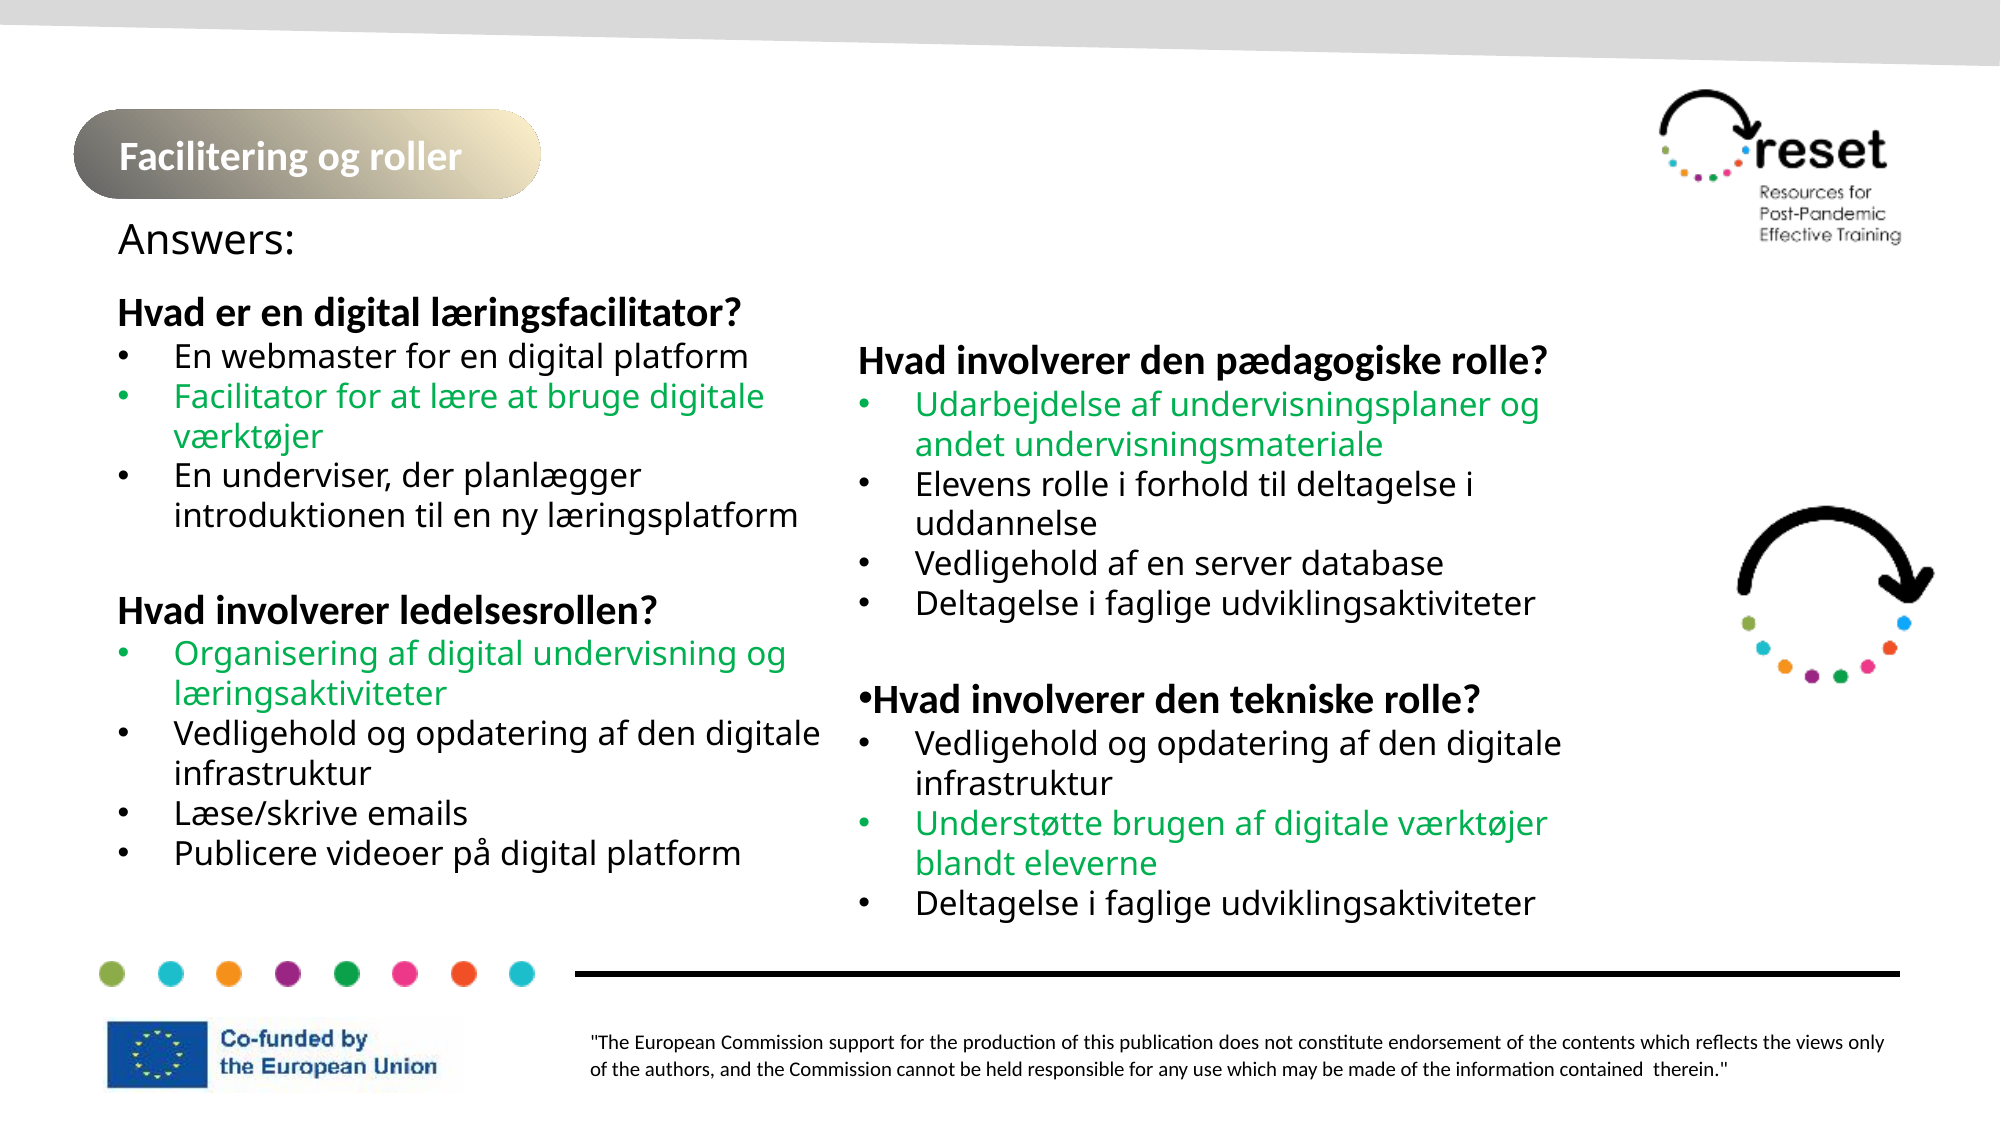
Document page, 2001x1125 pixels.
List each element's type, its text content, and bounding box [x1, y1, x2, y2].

picture [275, 961, 301, 987]
text_box Answers: [85, 205, 818, 270]
picture [103, 1017, 463, 1093]
picture [451, 961, 477, 987]
text_box Facilitering og roller [72, 108, 542, 200]
picture [216, 961, 242, 987]
picture [509, 961, 535, 987]
picture [392, 961, 418, 987]
picture [334, 961, 360, 987]
picture [1724, 492, 1946, 699]
picture [158, 961, 184, 987]
picture [1650, 77, 1917, 255]
picture [99, 961, 125, 987]
text_box Hvad er en digital læringsfacilitator? En webmaster for en digital platform Facilitator for at lære at bruge digitale værktøjer En underviser, der planlægger introduktionen til en ny læringsplatform Hvad involverer ledelsesrollen? Organisering af digital undervisning og læringsaktiviteter Vedligehold og opdatering af den digitale infrastruktur Læse/skrive emails Publicere videoer på digital platform Hvad involverer den pædagogiske rolle? Udarbejdelse af undervisningsplaner og andet undervisningsmateriale Elevens rolle i forhold til deltagelse i uddannelse Vedligehold af en server database Deltagelse i faglige udviklingsaktiviteter Hvad involverer den tekniske rolle? Vedligehold og opdatering af den digitale infrastruktur Understøtte brugen af digitale værktøjer blandt eleverne Deltagelse i faglige udviklingsaktiviteter [102, 277, 1615, 940]
